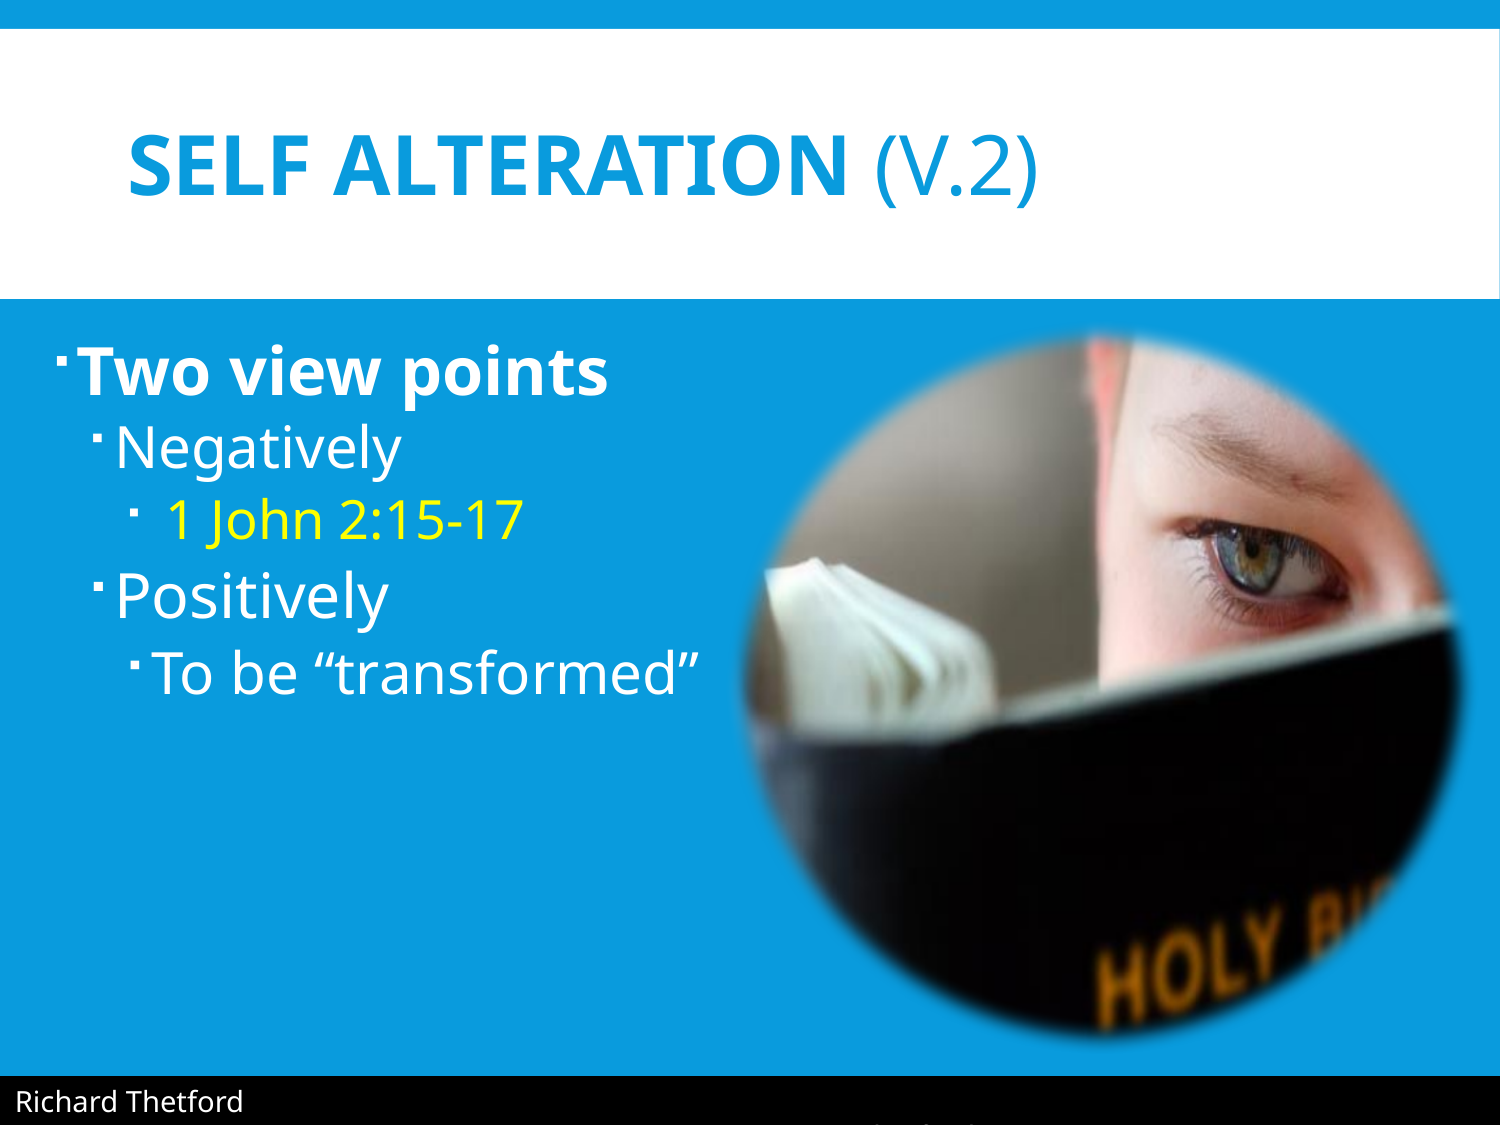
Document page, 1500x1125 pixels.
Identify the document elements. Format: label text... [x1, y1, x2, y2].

title self alteration (v.2) [112, 46, 1388, 295]
picture [732, 324, 1462, 1038]
text_box Richard Thetford www.thetfordcountry.com [0, 1076, 1500, 1125]
list Two view points Negatively 1 John 2:15-17 Positively To be “transformed” [31, 329, 718, 1020]
